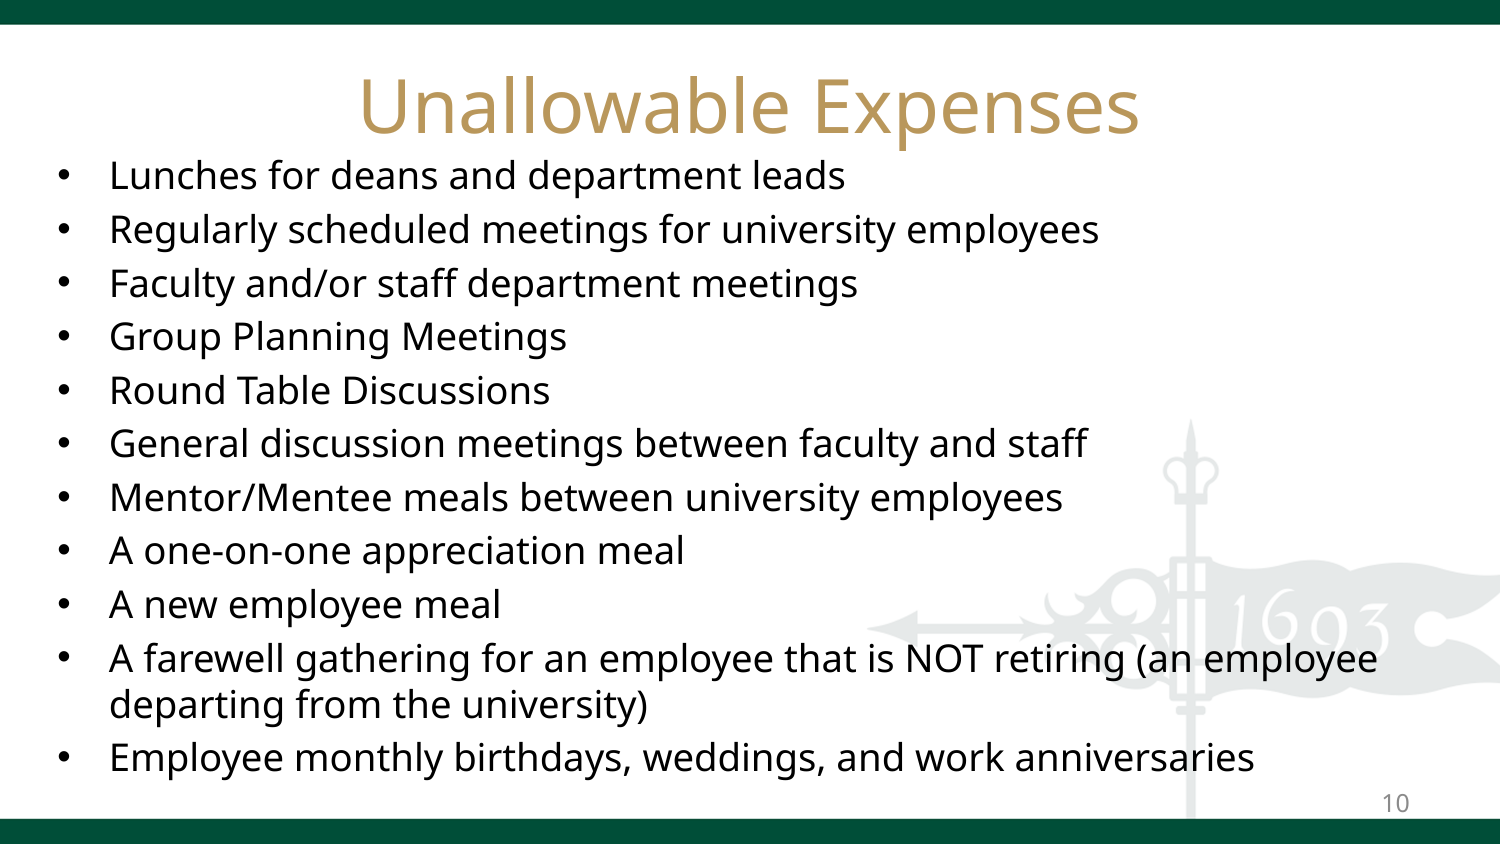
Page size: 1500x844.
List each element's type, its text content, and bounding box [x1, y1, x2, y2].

slide_number 10 [1074, 782, 1425, 827]
title Unallowable Expenses [75, 33, 1425, 144]
list Lunches for deans and department leads Regularly scheduled meetings for university employees Faculty and/or staff department meetings Group Planning Meetings Round Table Discussions General discussion meetings between faculty and staff Mentor/Mentee meals between university employees A one-on-one appreciation meal A new employee meal A farewell gathering for an employee that is NOT retiring (an employee departing from the university) Employee monthly birthdays, weddings, and work anniversaries [42, 144, 1475, 805]
picture [0, 0, 1500, 844]
